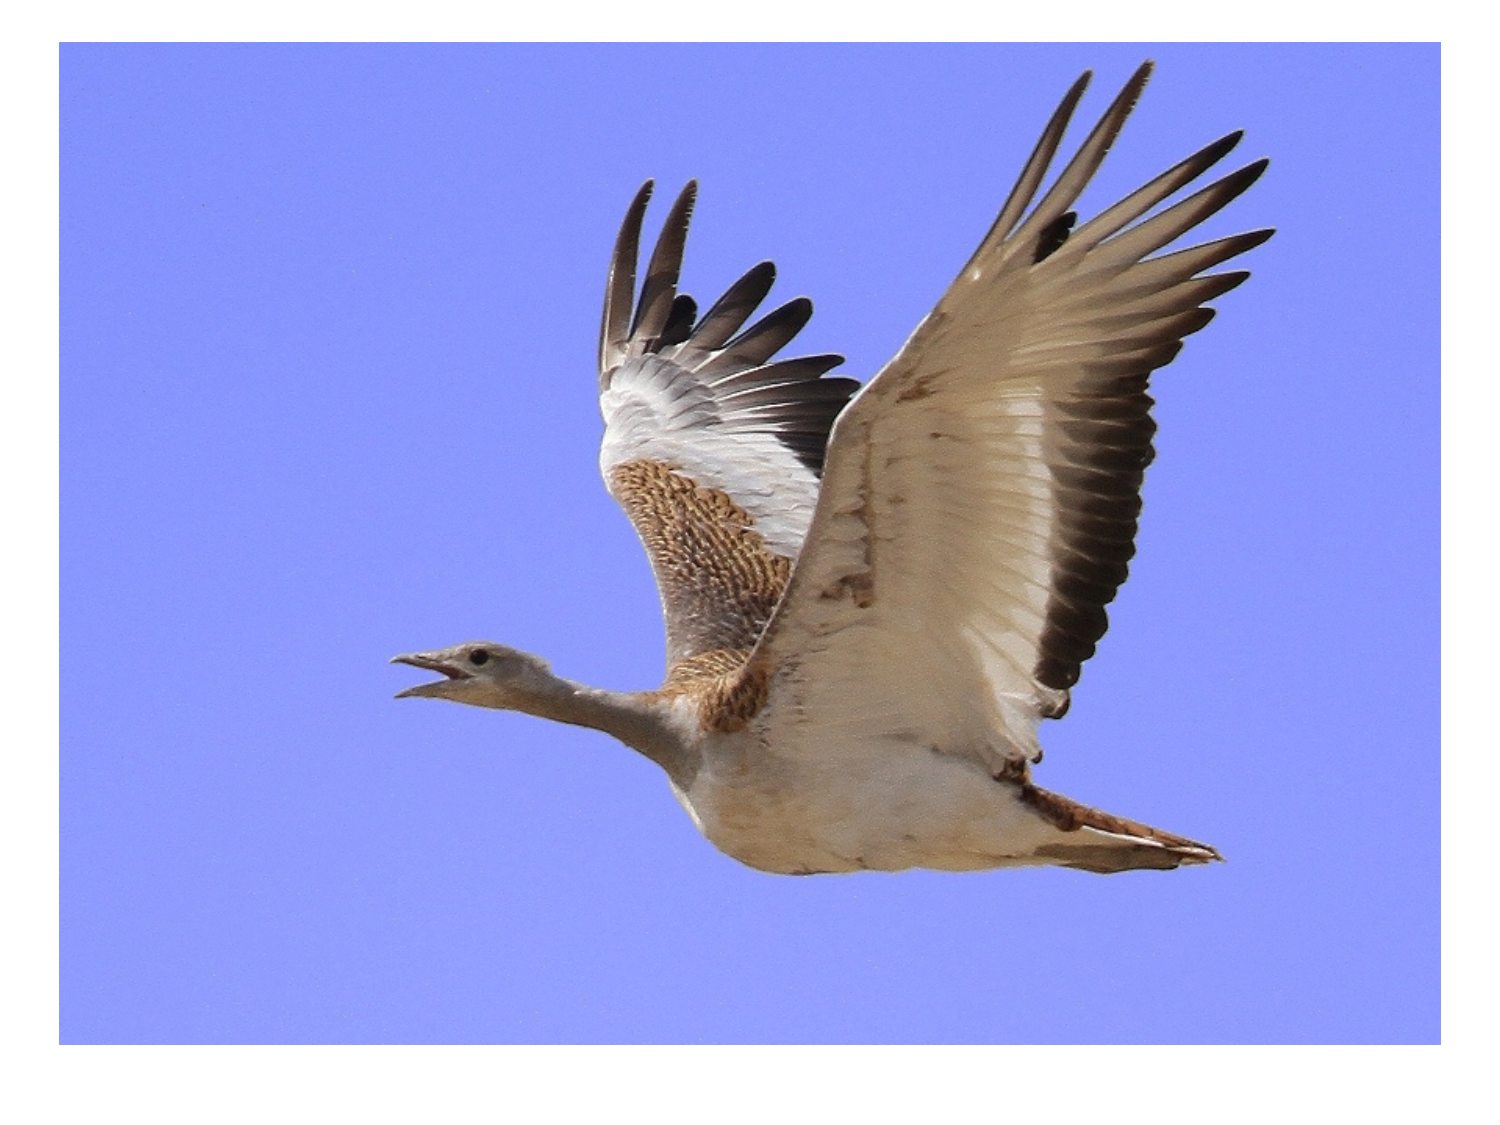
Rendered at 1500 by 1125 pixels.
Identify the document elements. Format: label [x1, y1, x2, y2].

picture [59, 42, 1441, 1045]
